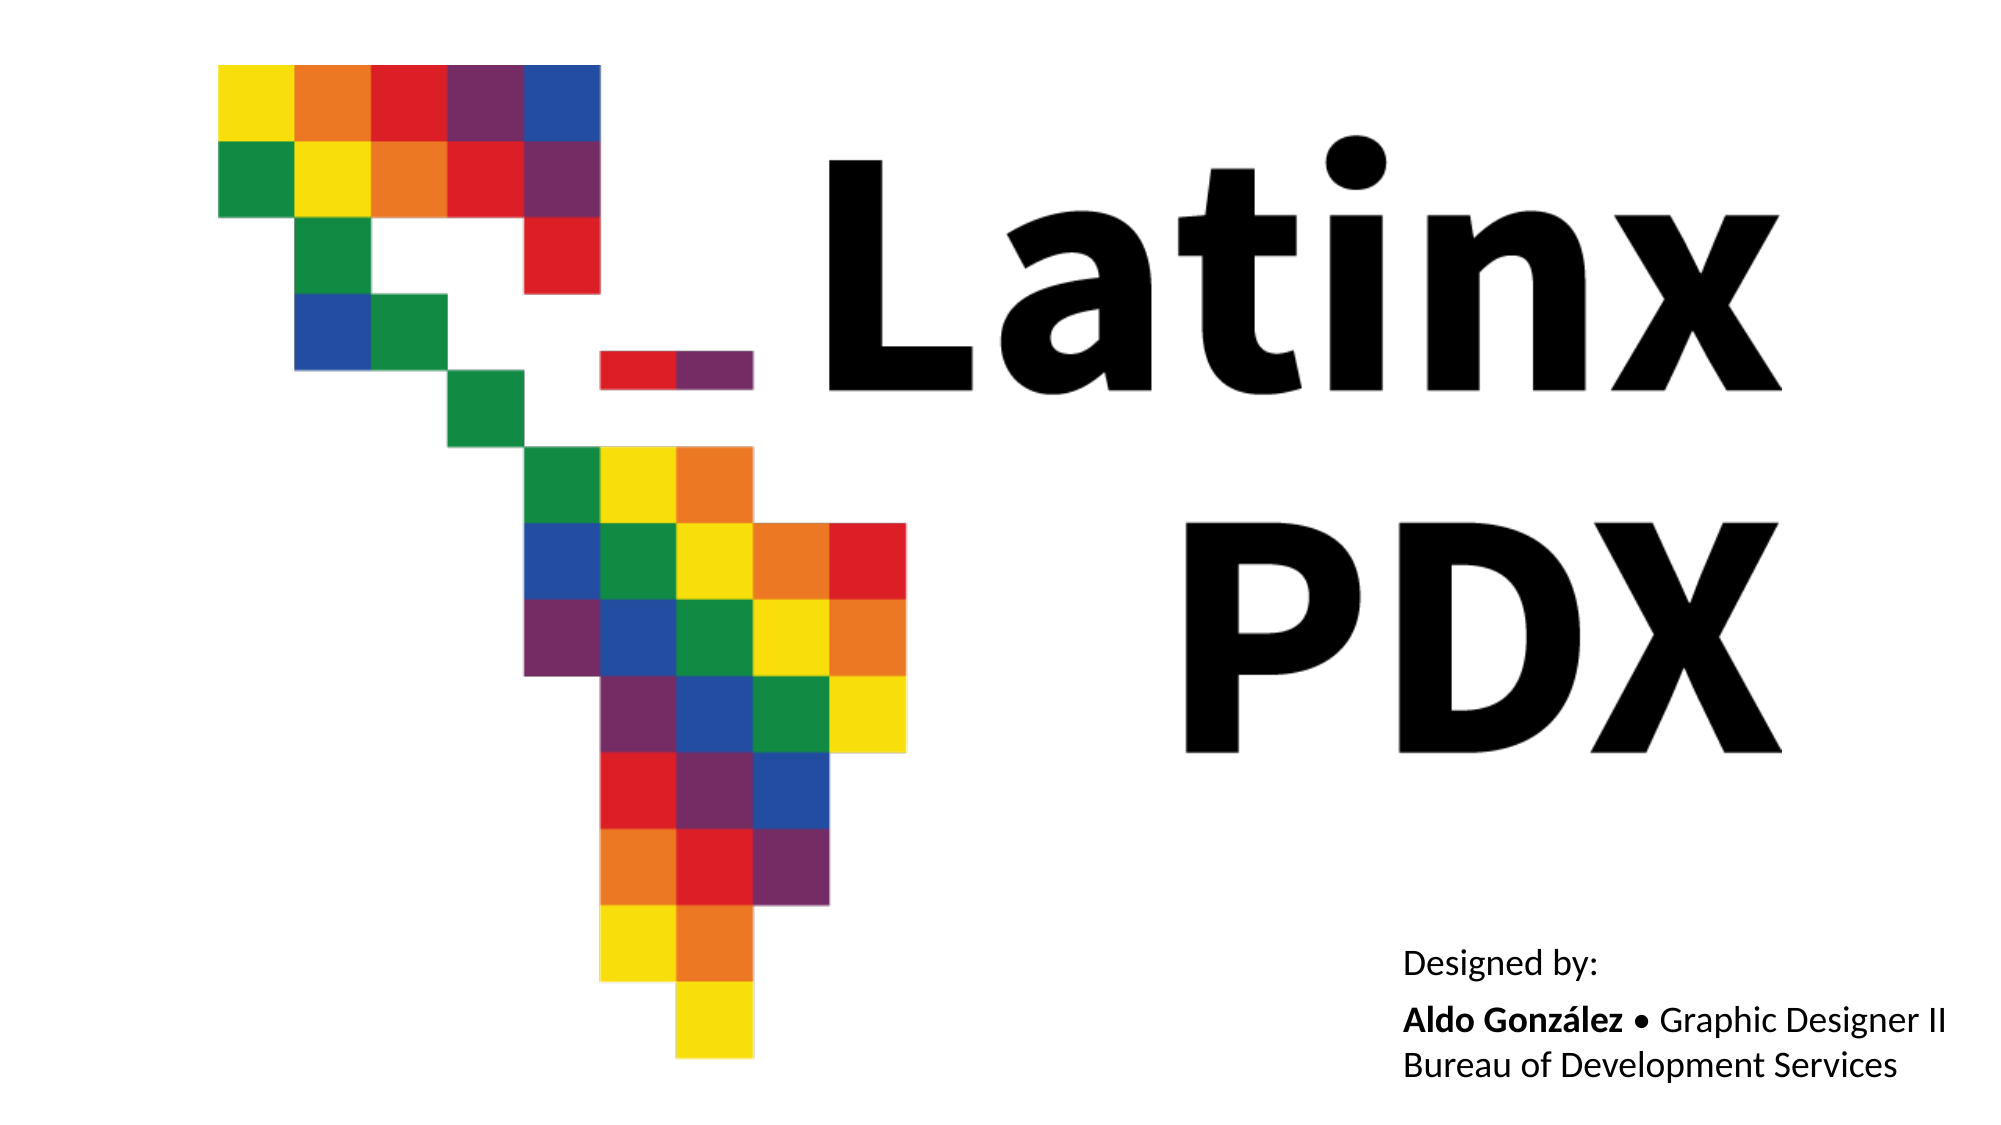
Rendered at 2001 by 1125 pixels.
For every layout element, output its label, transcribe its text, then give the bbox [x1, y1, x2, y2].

text_box Designed by: Aldo González • Graphic Designer II Bureau of Development Services [1388, 930, 1976, 1093]
picture [218, 65, 1782, 1060]
